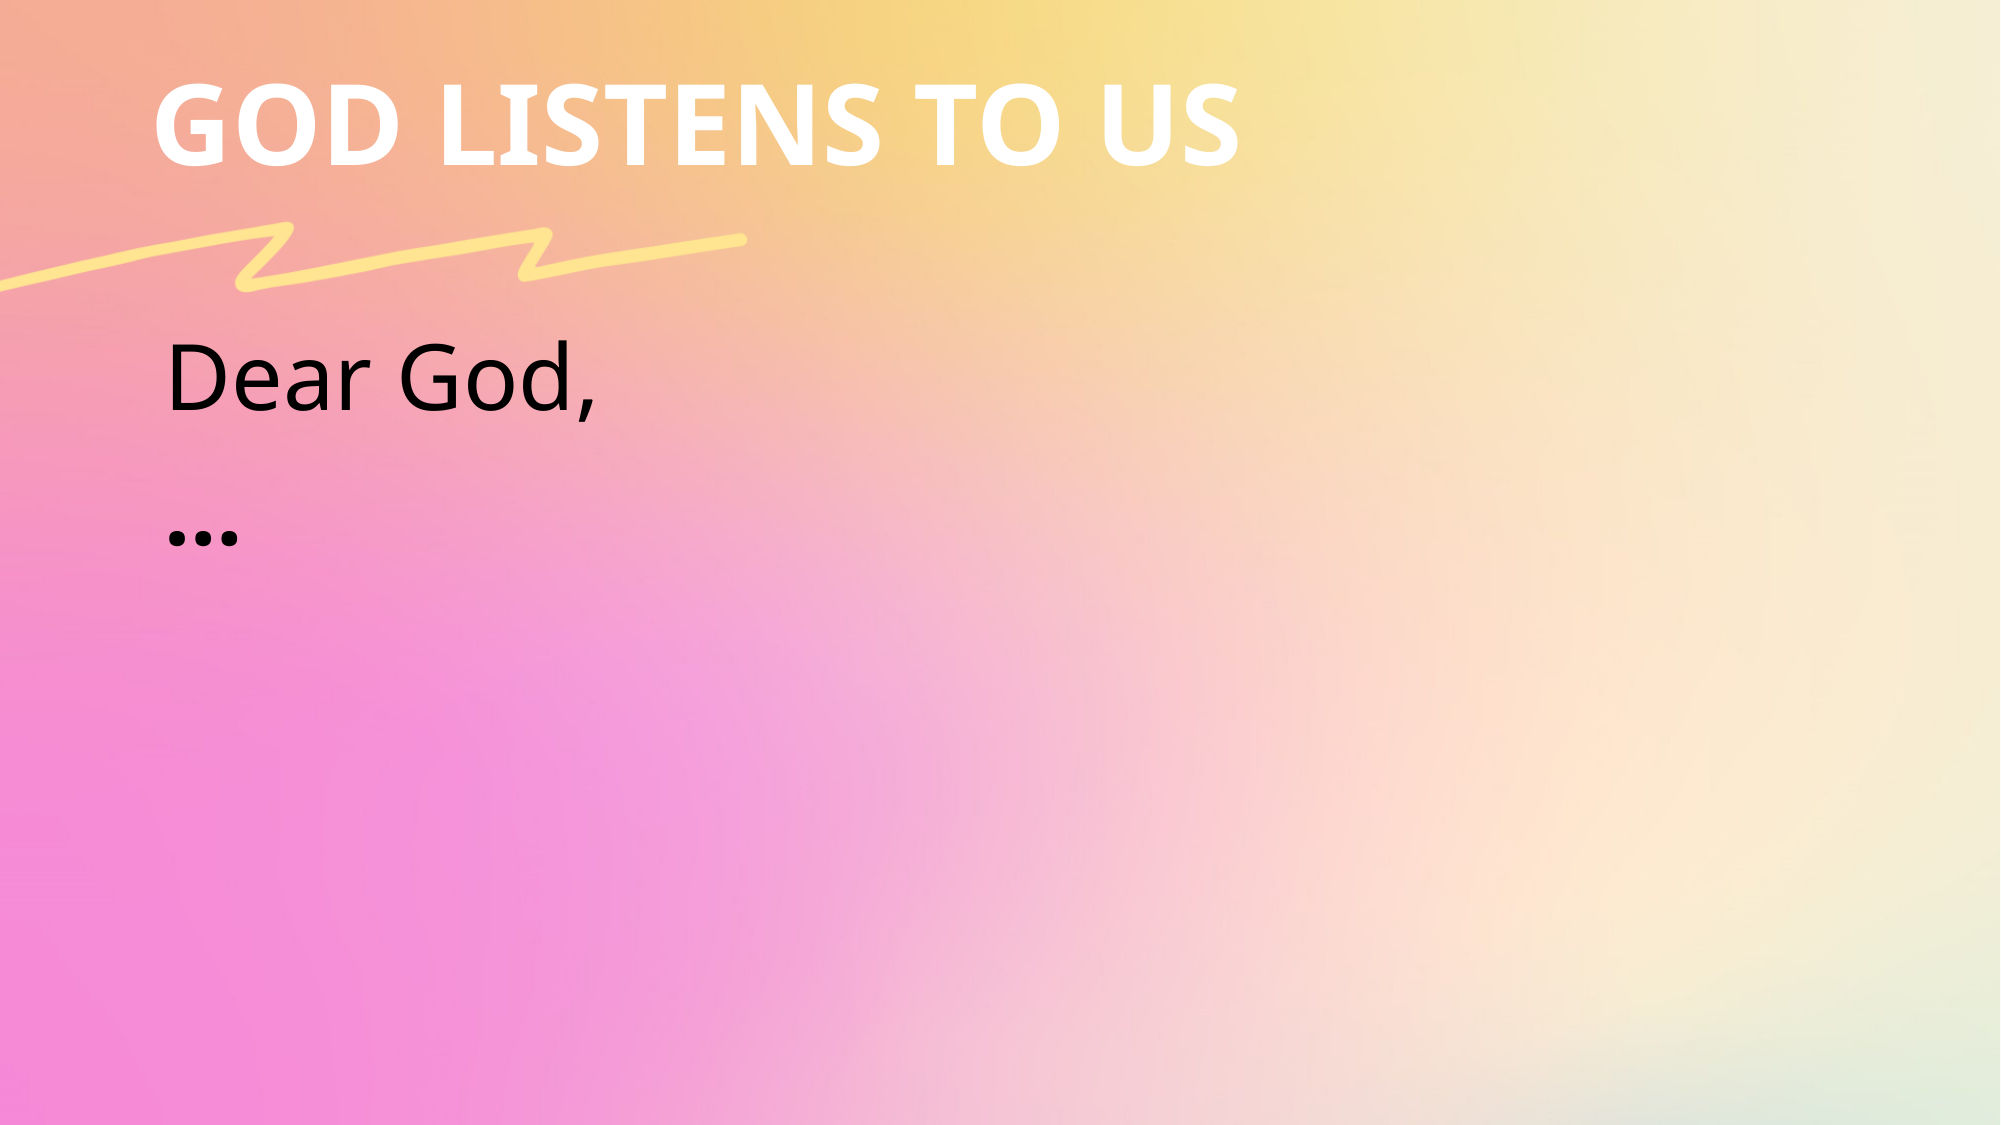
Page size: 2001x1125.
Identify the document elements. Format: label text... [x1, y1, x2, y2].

picture [0, 0, 2001, 1125]
text_box GOD LISTENS TO US [135, 45, 1258, 196]
text_box Dear God, … [149, 310, 1877, 571]
